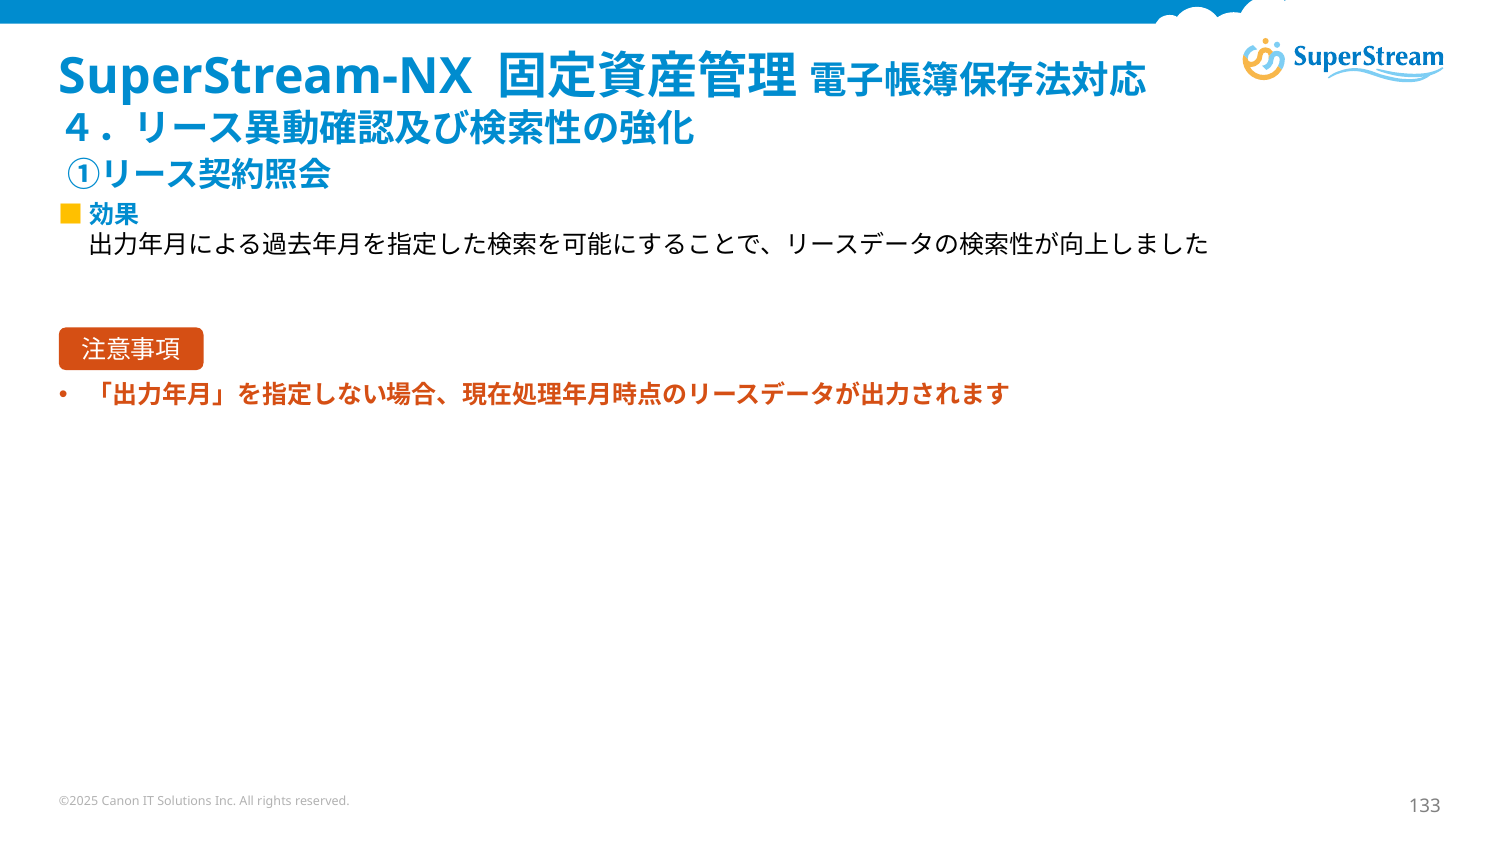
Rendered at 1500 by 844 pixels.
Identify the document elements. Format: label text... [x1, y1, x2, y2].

list ■効果 出力年月による過去年月を指定した検索を可能にすることで、リースデータの検索性が向上しました 「出力年月」を指定しない場合、現在処理年月時点のリースデータが出力されます [58, 199, 1442, 769]
text_box 注意事項 [56, 325, 206, 373]
title SuperStream-NX 固定資産管理 電子帳簿保存法対応 ４．リース異動確認及び検索性の強化 ①リース契約照会 [58, 43, 1223, 140]
footer ©2025 Canon IT Solutions Inc. All rights reserved. [58, 788, 414, 811]
slide_number 133 [1381, 797, 1441, 820]
